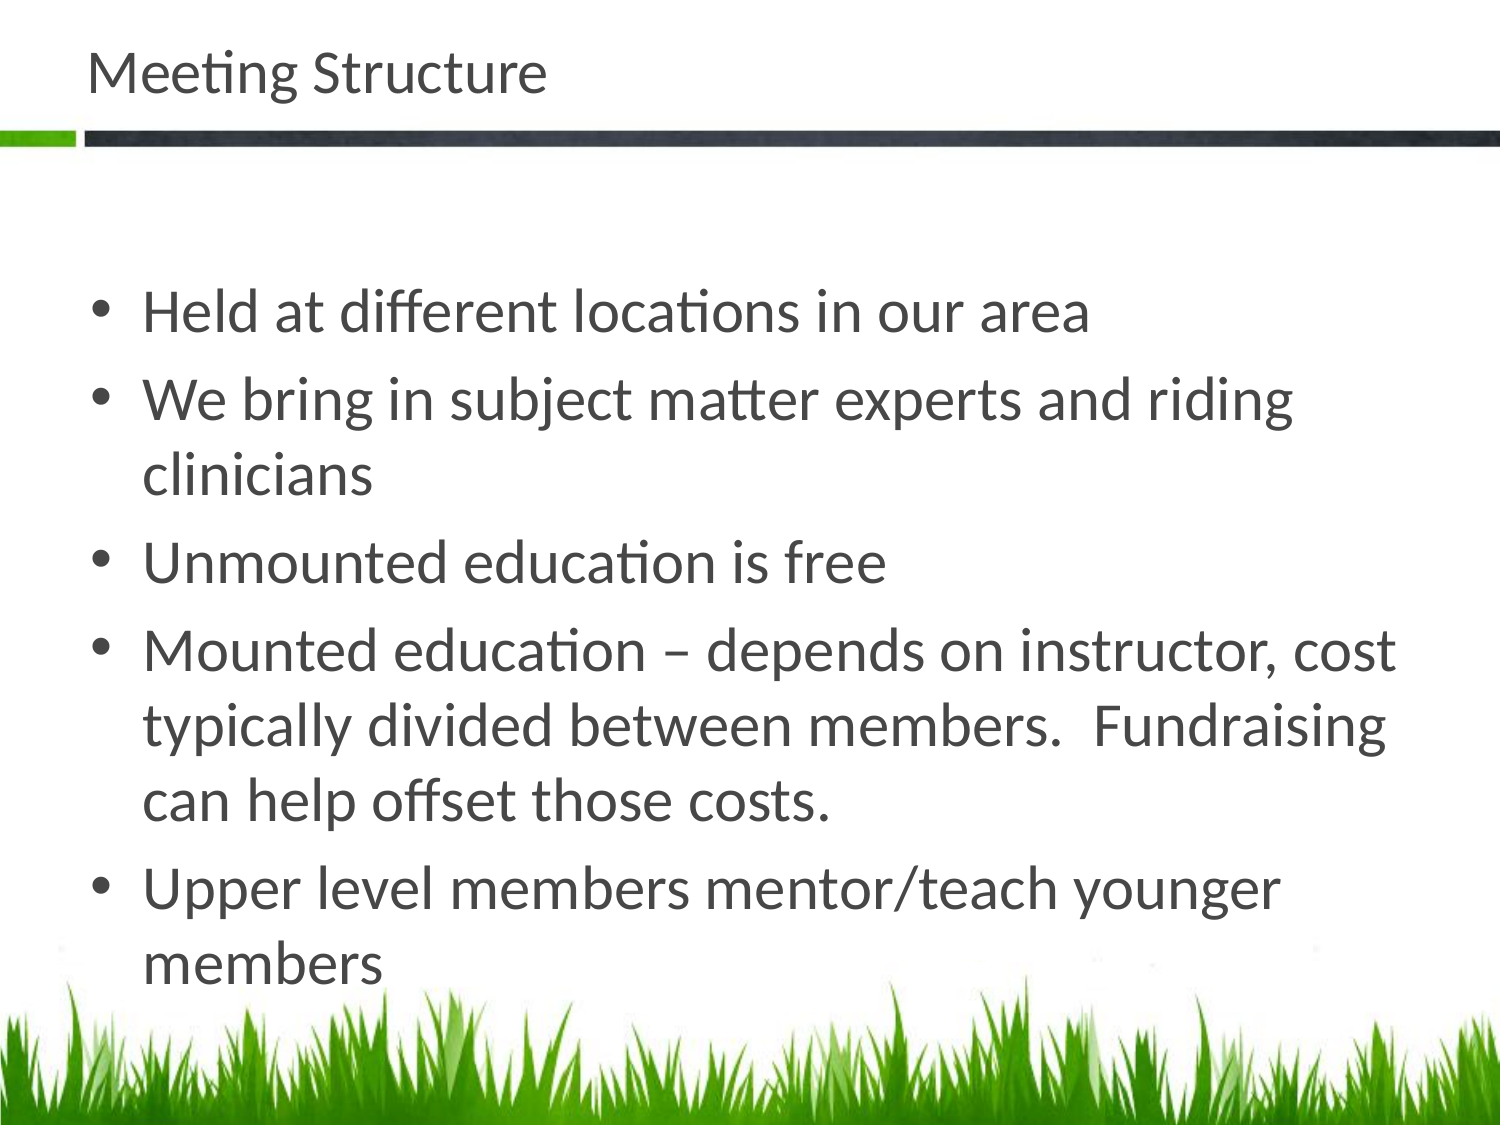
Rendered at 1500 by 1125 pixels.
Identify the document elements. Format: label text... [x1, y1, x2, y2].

list Held at different locations in our area We bring in subject matter experts and riding clinicians Unmounted education is free Mounted education – depends on instructor, cost typically divided between members. Fundraising can help offset those costs. Upper level members mentor/teach younger members [75, 262, 1425, 1005]
title Meeting Structure [71, 12, 1450, 125]
picture [0, 0, 1500, 1125]
